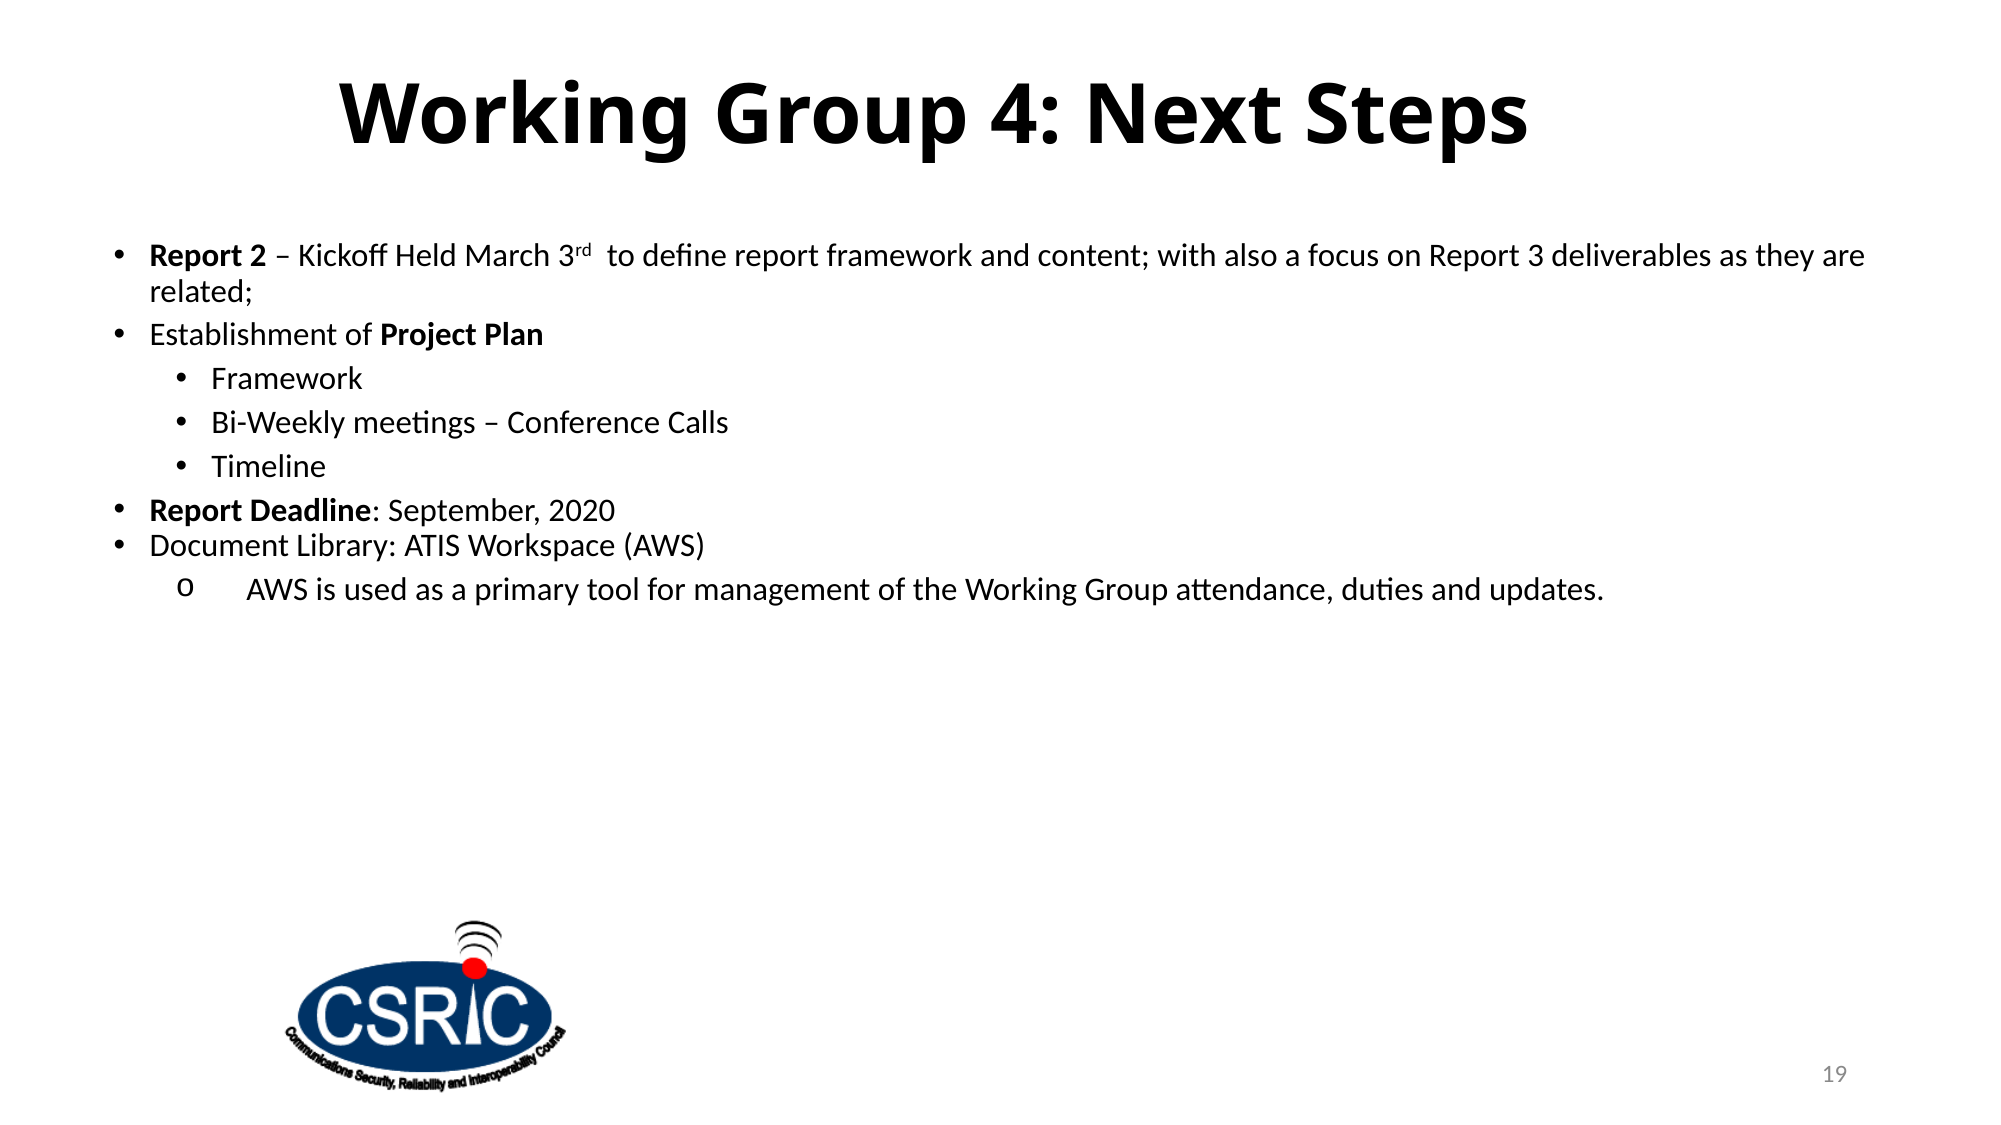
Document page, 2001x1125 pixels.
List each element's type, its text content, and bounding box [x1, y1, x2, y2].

picture [279, 916, 573, 1096]
list Report 2 – Kickoff Held March 3rd to define report framework and content; with also a focus on Report 3 deliverables as they are related; Establishment of Project Plan Framework Bi-Weekly meetings – Conference Calls Timeline Report Deadline: September, 2020 Document Library: ATIS Workspace (AWS) AWS is used as a primary tool for management of the Working Group attendance, duties and updates. [98, 230, 1900, 978]
slide_number 19 [1412, 1042, 1863, 1103]
title Working Group 4: Next Steps [324, 45, 1675, 188]
